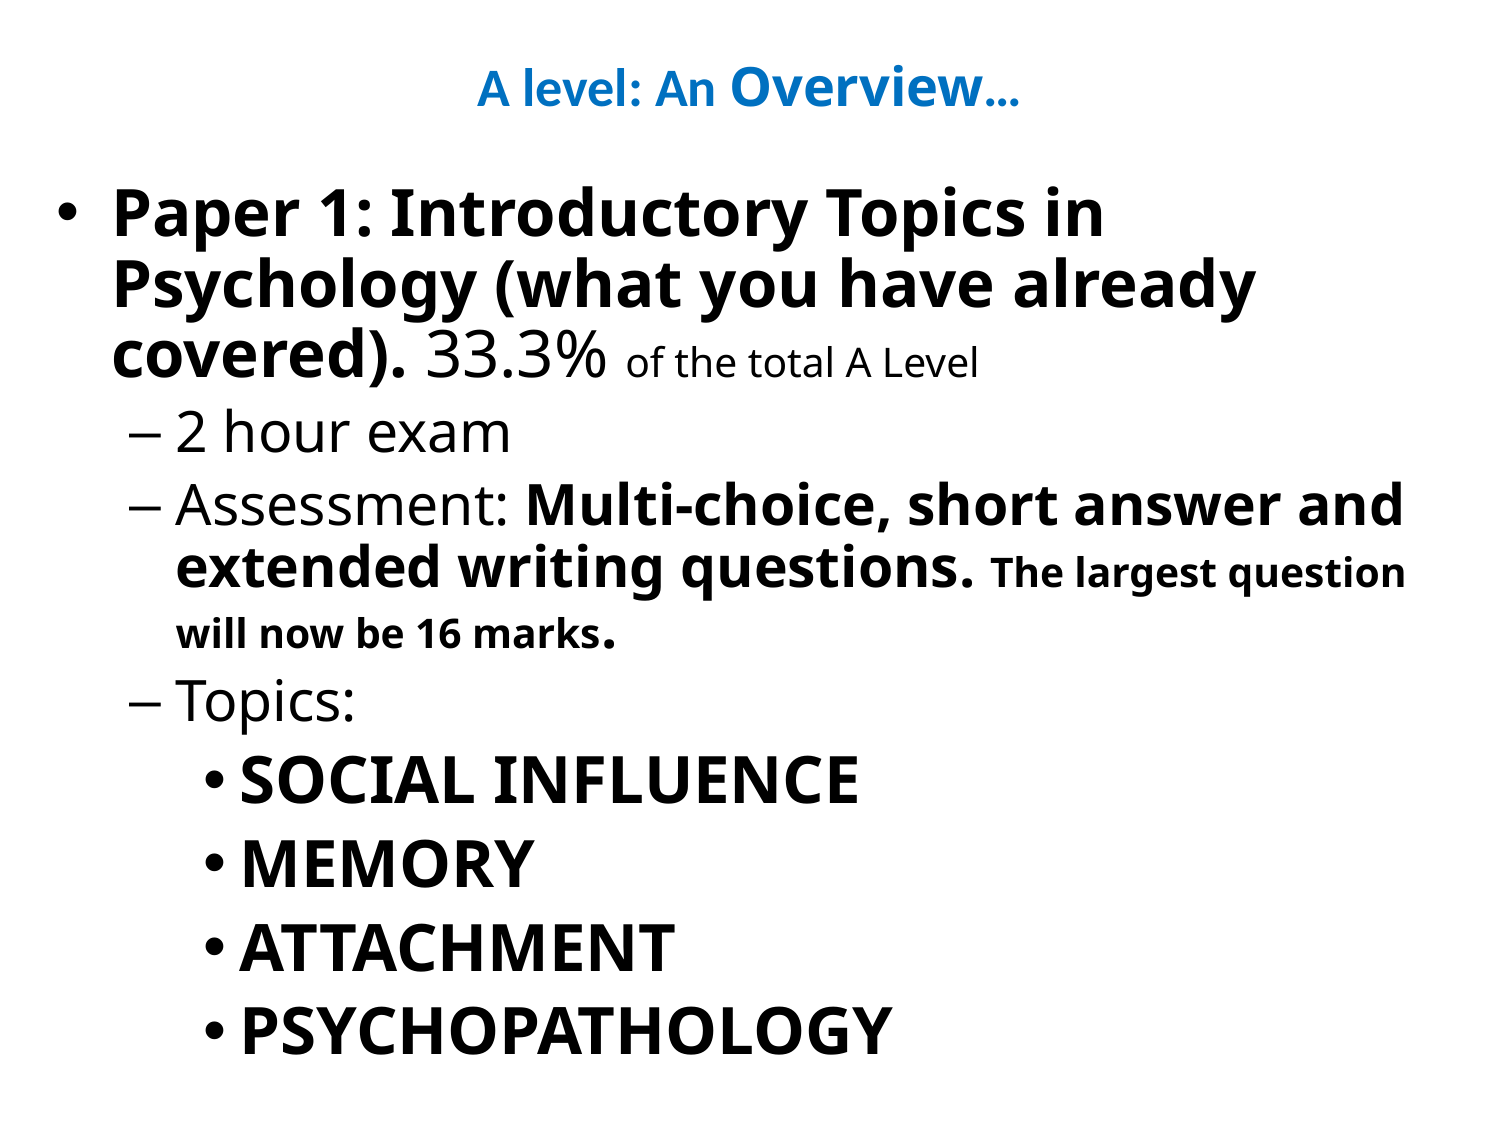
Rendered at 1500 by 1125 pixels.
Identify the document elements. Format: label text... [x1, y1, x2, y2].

list Paper 1: Introductory Topics in Psychology (what you have already covered). 33.3% of the total A Level 2 hour exam Assessment: Multi-choice, short answer and extended writing questions. The largest question will now be 16 marks. Topics: SOCIAL INFLUENCE MEMORY ATTACHMENT PSYCHOPATHOLOGY [41, 172, 1471, 1083]
title A level: An Overview… [75, 45, 1425, 126]
